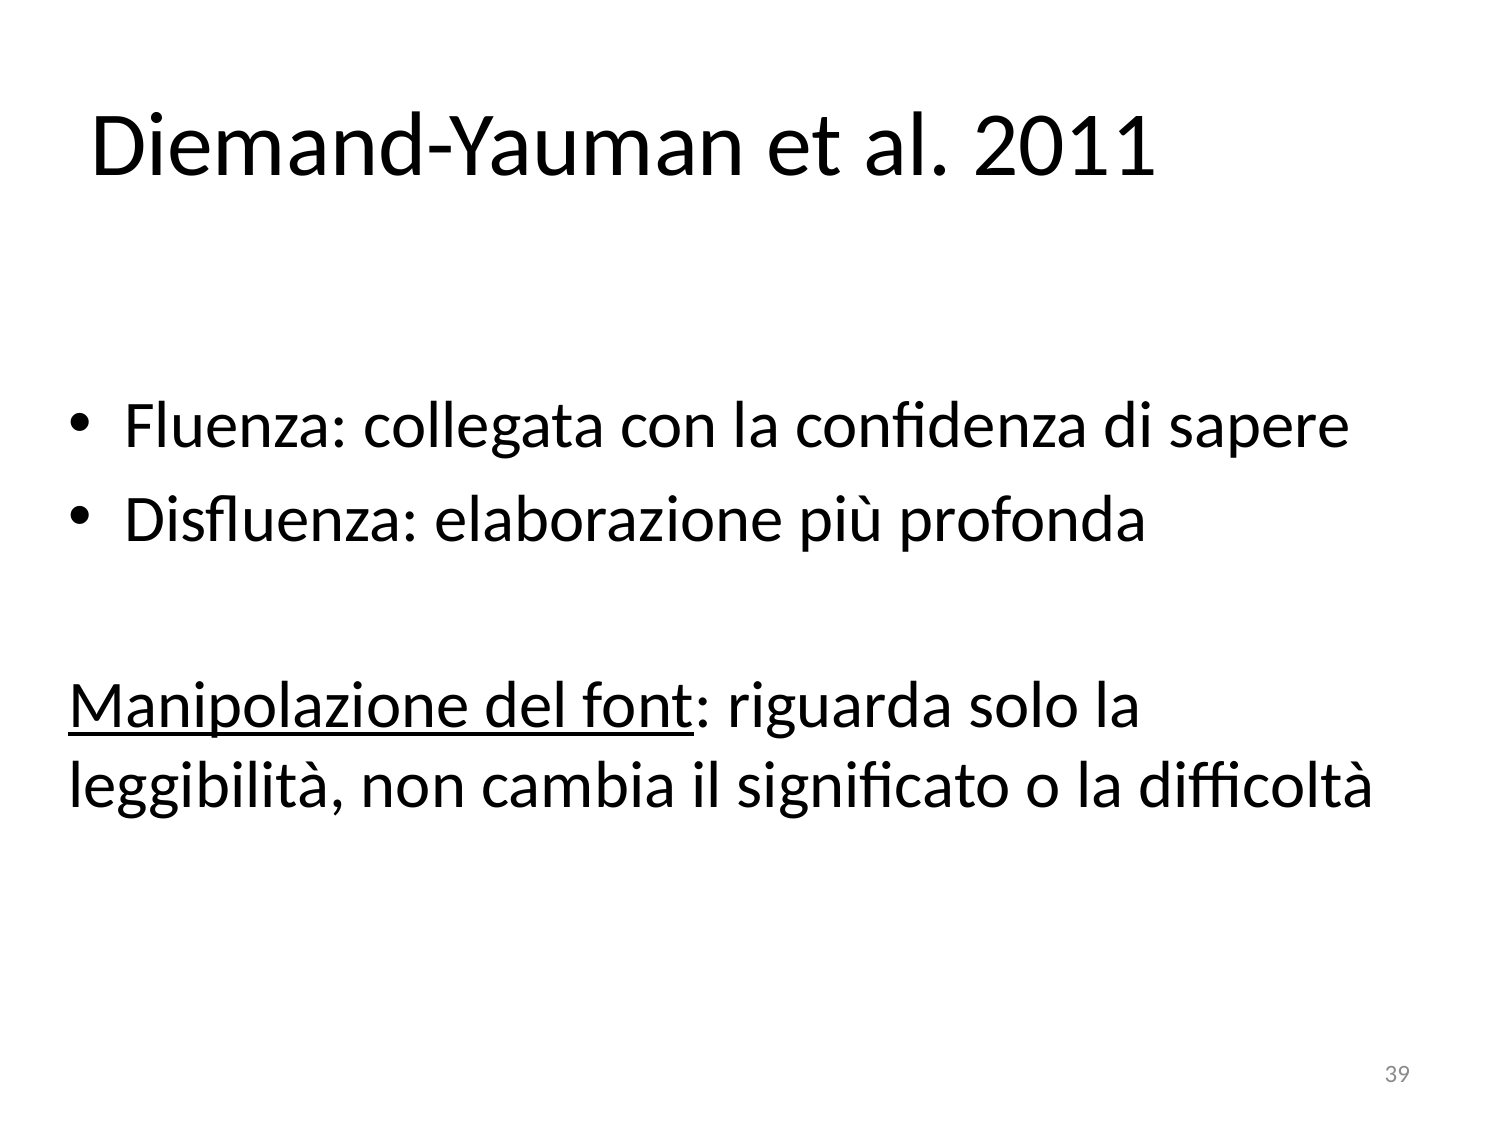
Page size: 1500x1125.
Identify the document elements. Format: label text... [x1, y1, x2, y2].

list Fluenza: collegata con la confidenza di sapere Disfluenza: elaborazione più profonda Manipolazione del font: riguarda solo la leggibilità, non cambia il significato o la difficoltà [53, 373, 1404, 965]
slide_number 39 [1074, 1042, 1425, 1103]
title Diemand-Yauman et al. 2011 [75, 45, 1425, 233]
